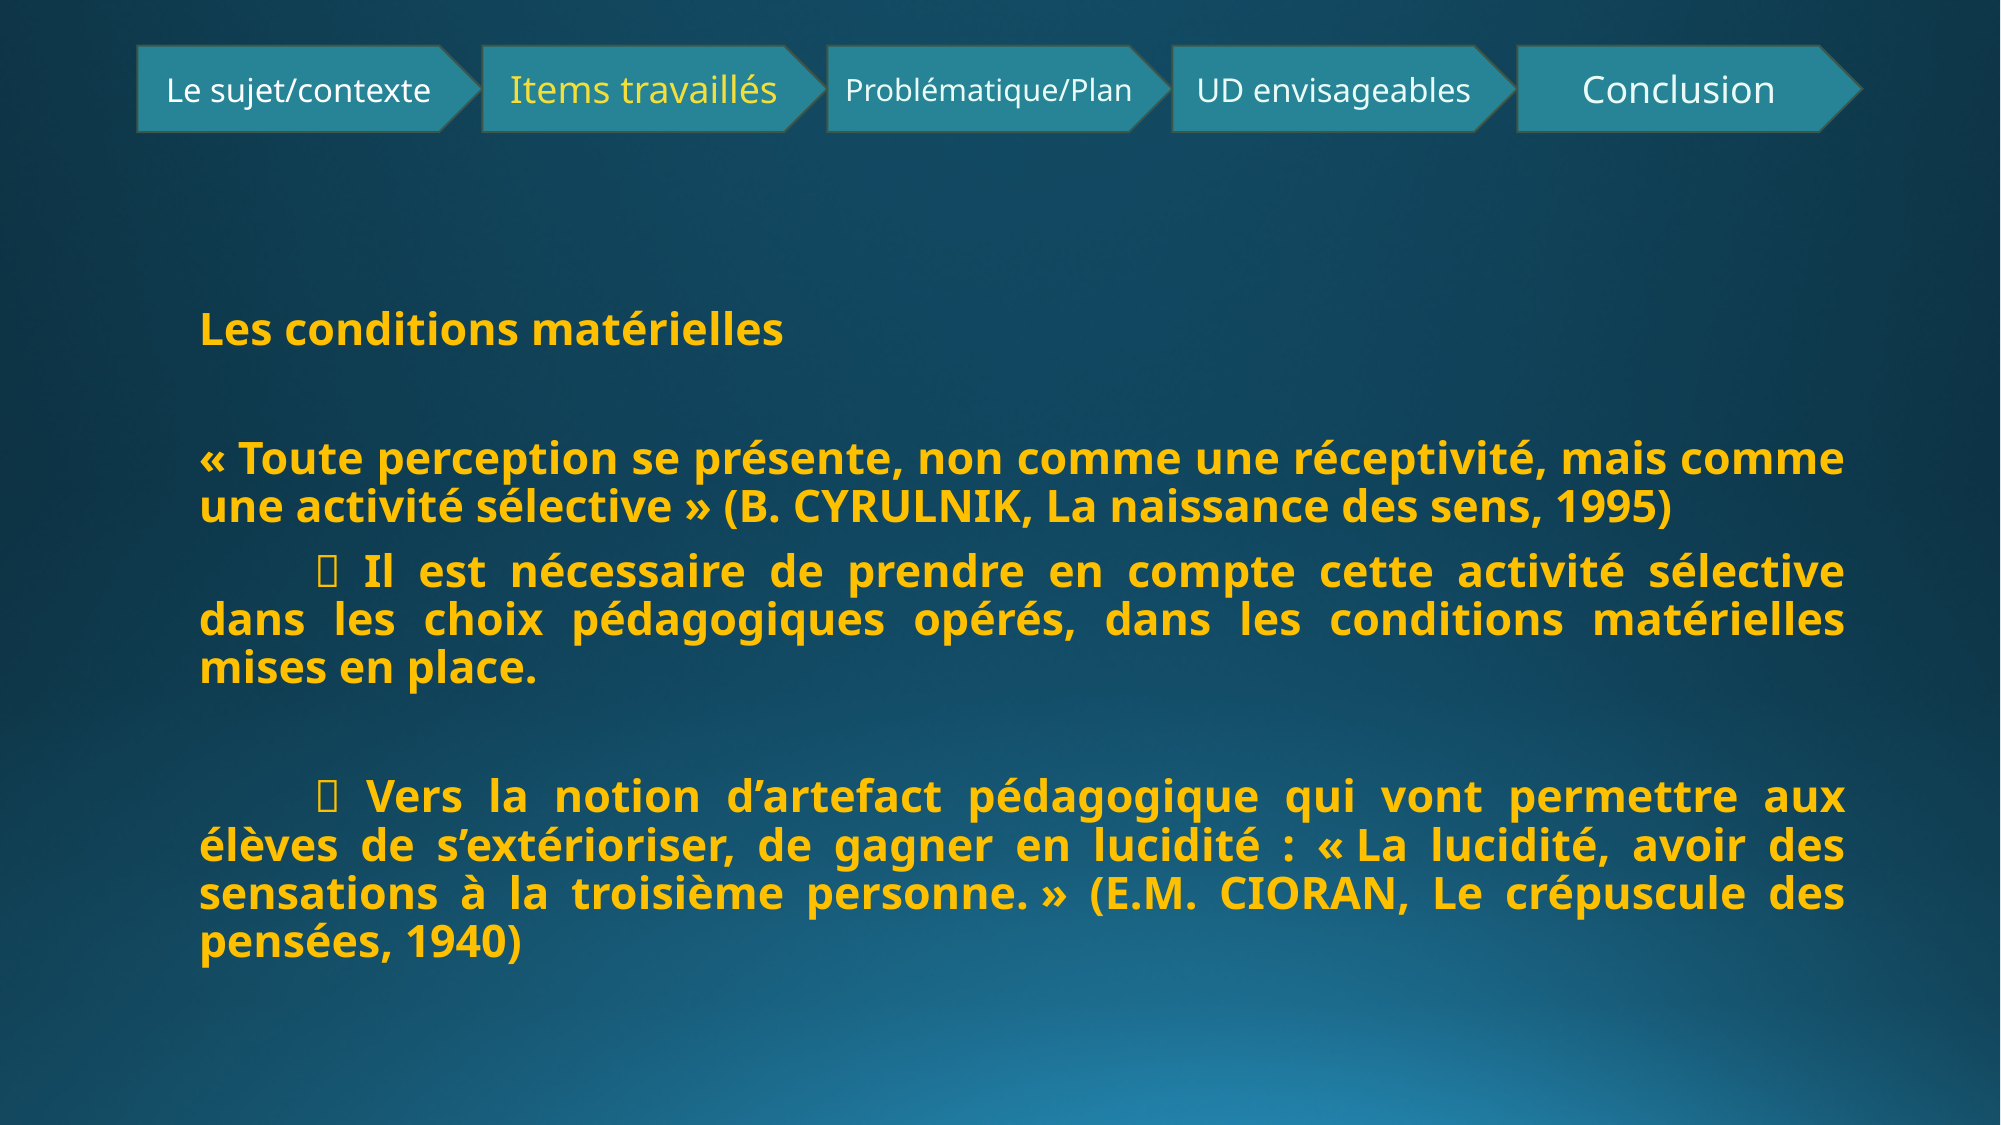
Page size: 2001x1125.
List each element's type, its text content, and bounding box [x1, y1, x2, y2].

list Les conditions matérielles « Toute perception se présente, non comme une réceptivité, mais comme une activité sélective » (B. CYRULNIK, La naissance des sens, 1995)  Il est nécessaire de prendre en compte cette activité sélective dans les choix pédagogiques opérés, dans les conditions matérielles mises en place.  Vers la notion d’artefact pédagogique qui vont permettre aux élèves de s’extérioriser, de gagner en lucidité : « La lucidité, avoir des sensations à la troisième personne. » (E.M. CIORAN, Le crépuscule des pensées, 1940) [183, 299, 1863, 1014]
picture [0, 0, 2001, 1125]
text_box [137, 45, 1863, 133]
